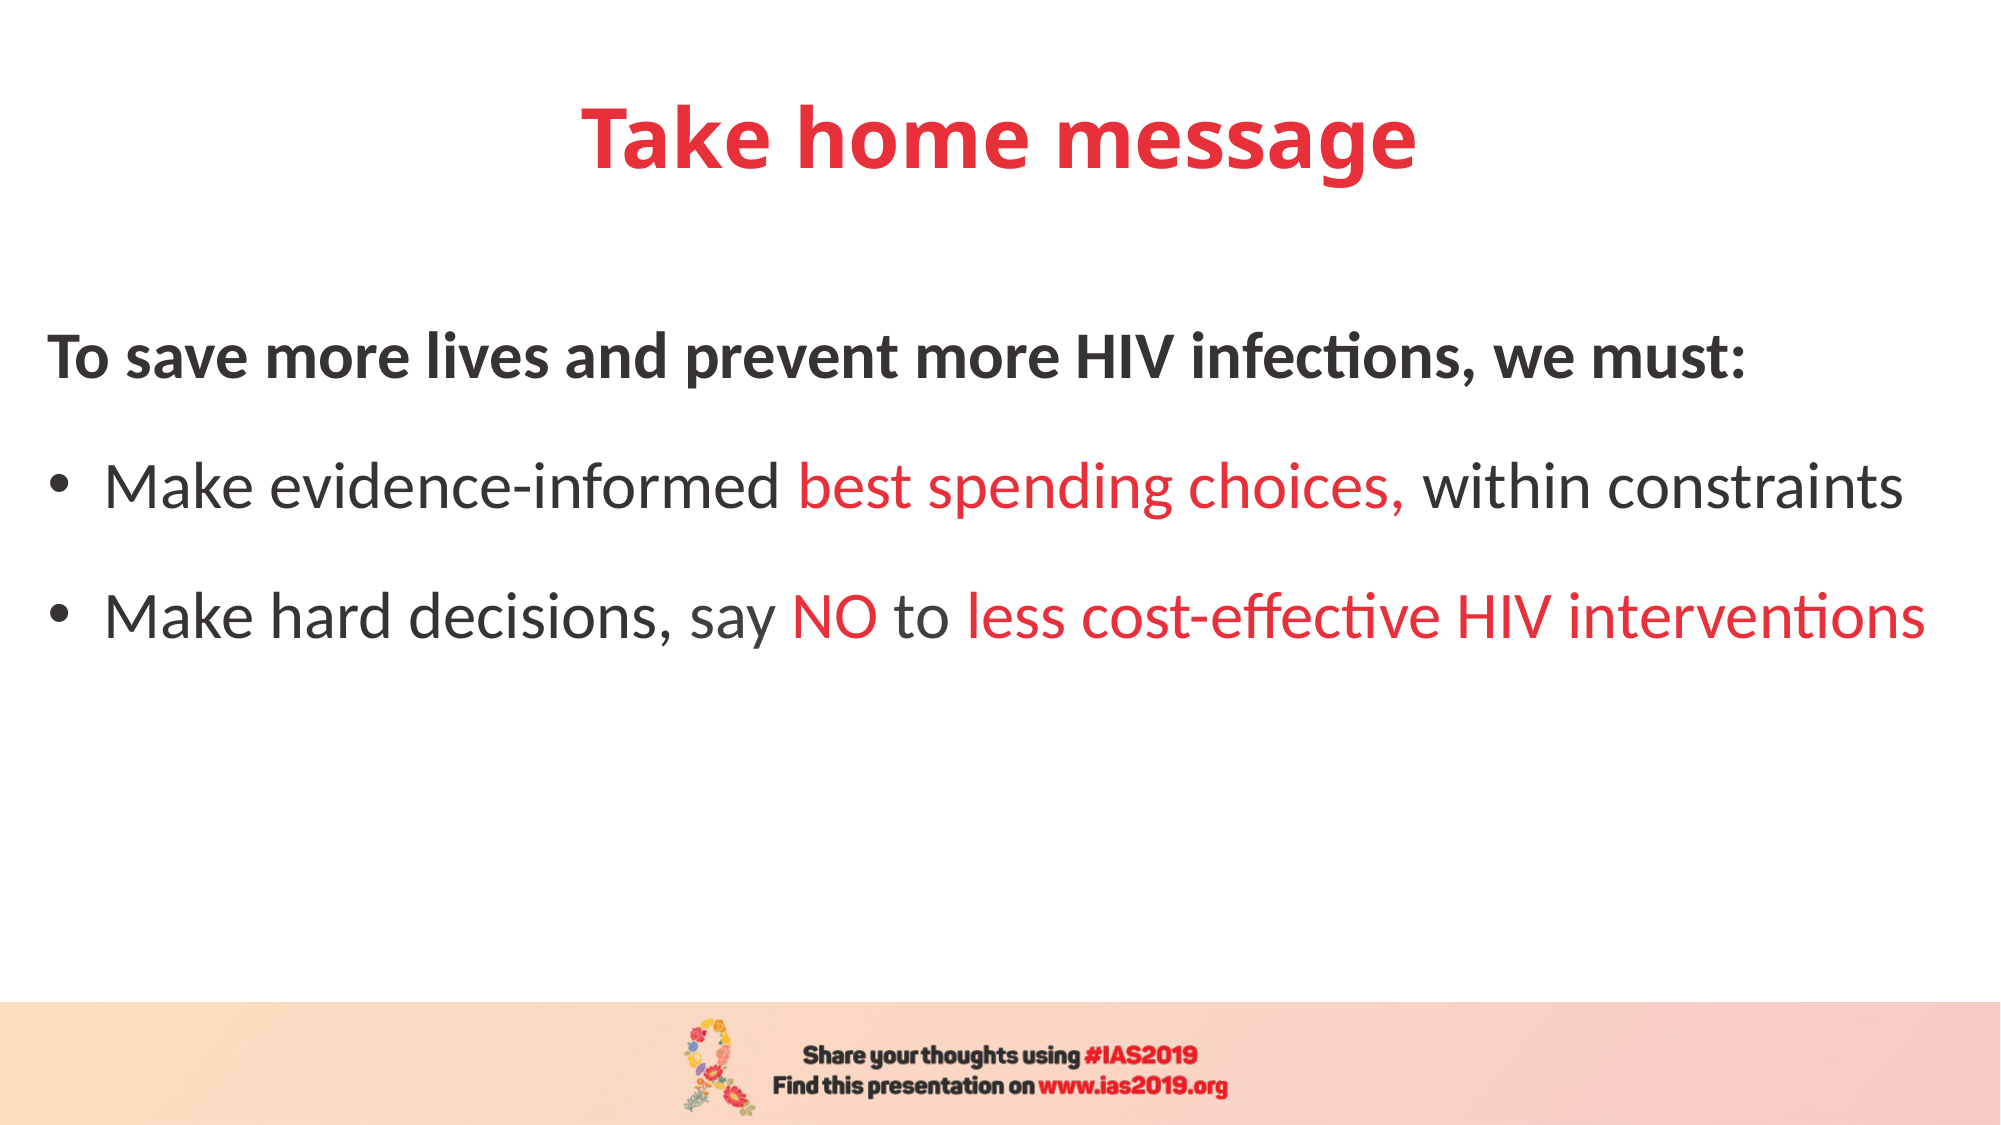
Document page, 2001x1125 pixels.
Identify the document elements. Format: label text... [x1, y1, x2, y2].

list To save more lives and prevent more HIV infections, we must: Make evidence-informed best spending choices, within constraints Make hard decisions, say NO to less cost-effective HIV interventions [32, 304, 2000, 771]
picture [0, 1002, 2001, 1125]
title Take home message [99, 41, 1900, 229]
